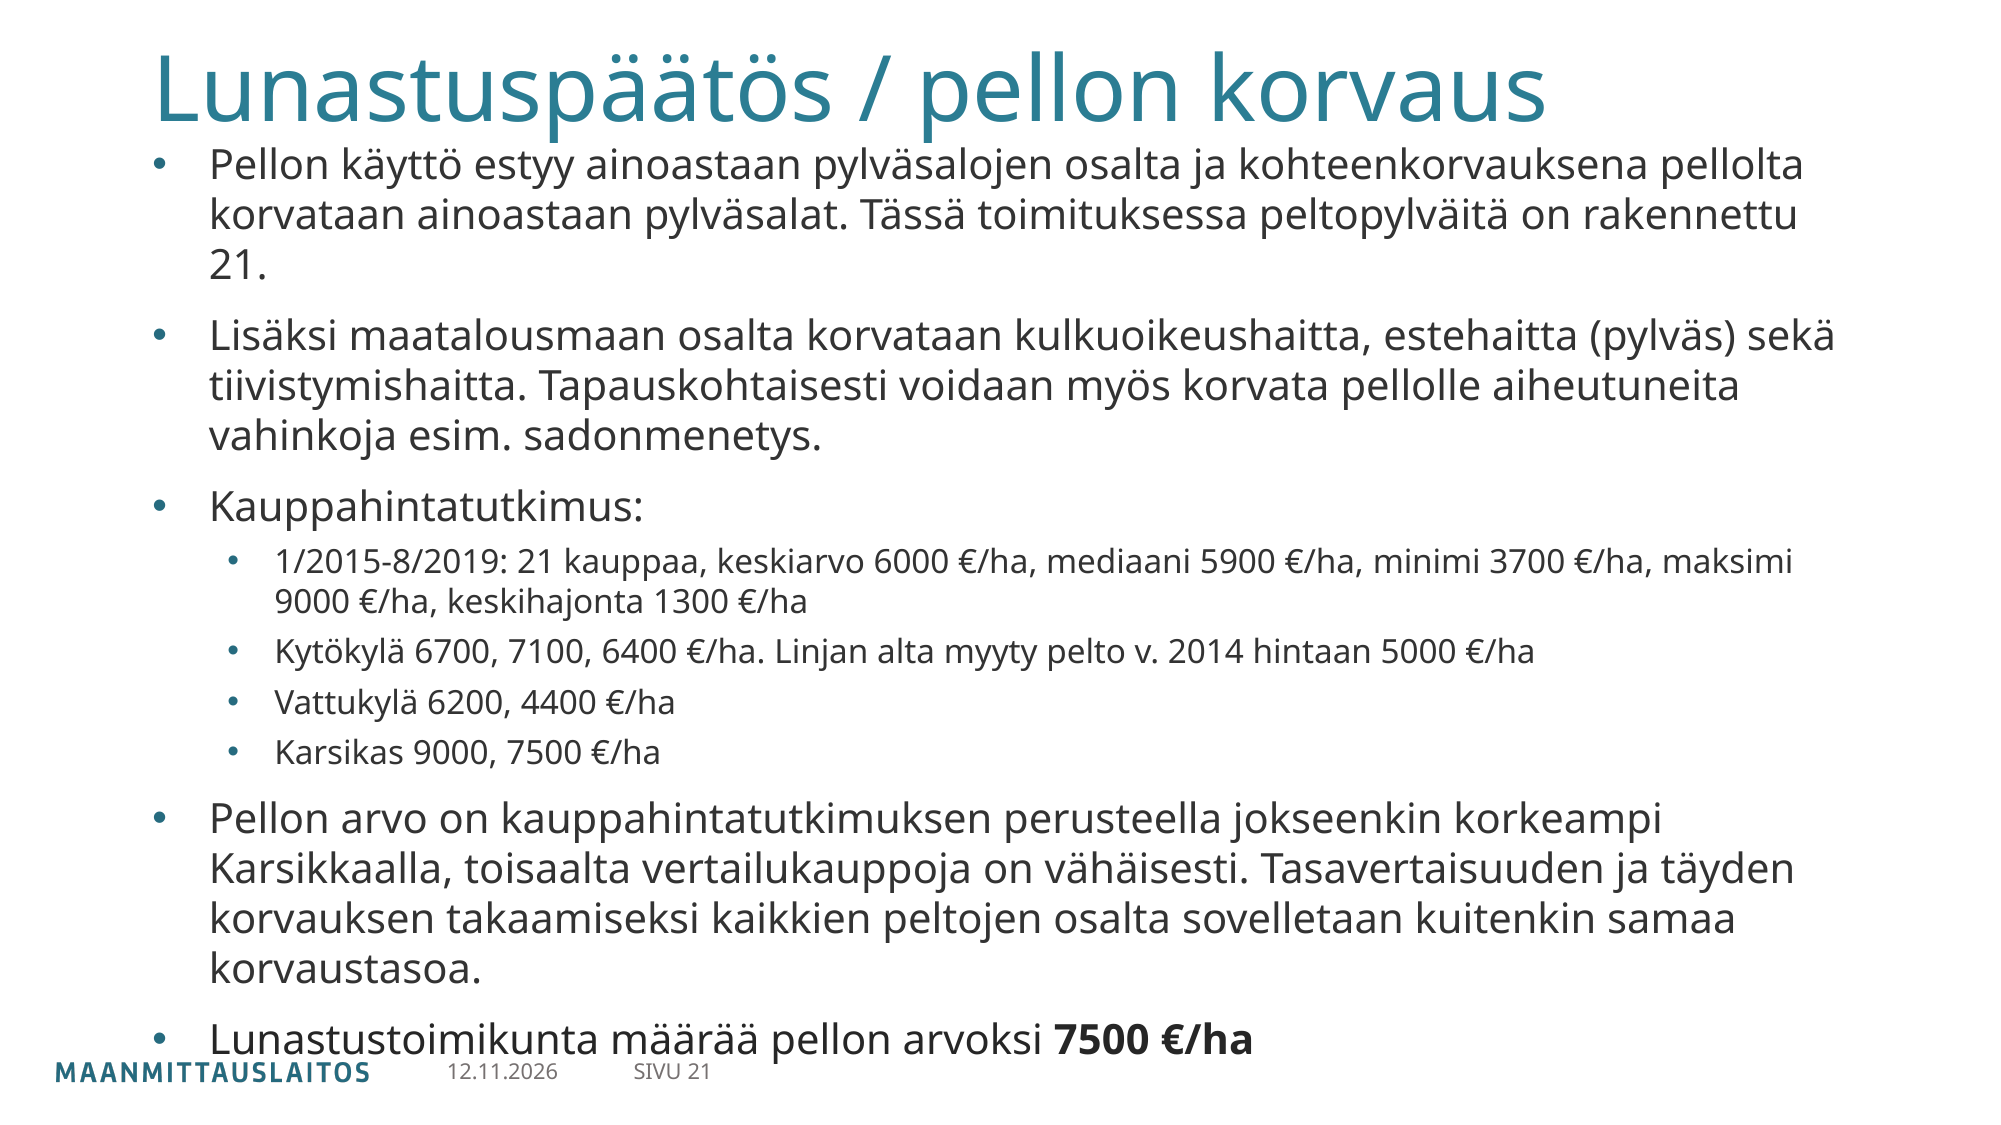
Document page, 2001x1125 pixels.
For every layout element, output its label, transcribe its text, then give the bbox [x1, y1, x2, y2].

picture [56, 1062, 369, 1083]
slide_number SIVU 21 [585, 1042, 761, 1103]
title Lunastuspäätös / pellon korvaus [137, 0, 1863, 130]
list Pellon käyttö estyy ainoastaan pylväsalojen osalta ja kohteenkorvauksena pellolta korvataan ainoastaan pylväsalat. Tässä toimituksessa peltopylväitä on rakennettu 21. Lisäksi maatalousmaan osalta korvataan kulkuoikeushaitta, estehaitta (pylväs) sekä tiivistymishaitta. Tapauskohtaisesti voidaan myös korvata pellolle aiheutuneita vahinkoja esim. sadonmenetys. Kauppahintatutkimus: 1/2015-8/2019: 21 kauppaa, keskiarvo 6000 €/ha, mediaani 5900 €/ha, minimi 3700 €/ha, maksimi 9000 €/ha, keskihajonta 1300 €/ha Kytökylä 6700, 7100, 6400 €/ha. Linjan alta myyty pelto v. 2014 hintaan 5000 €/ha Vattukylä 6200, 4400 €/ha Karsikas 9000, 7500 €/ha Pellon arvo on kauppahintatutkimuksen perusteella jokseenkin korkeampi Karsikkaalla, toisaalta vertailukauppoja on vähäisesti. Tasavertaisuuden ja täyden korvauksen takaamiseksi kaikkien peltojen osalta sovelletaan kuitenkin samaa korvaustasoa. Lunastustoimikunta määrää pellon arvoksi 7500 €/ha [137, 130, 1863, 836]
footer [761, 1042, 1863, 1103]
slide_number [419, 1042, 585, 1103]
